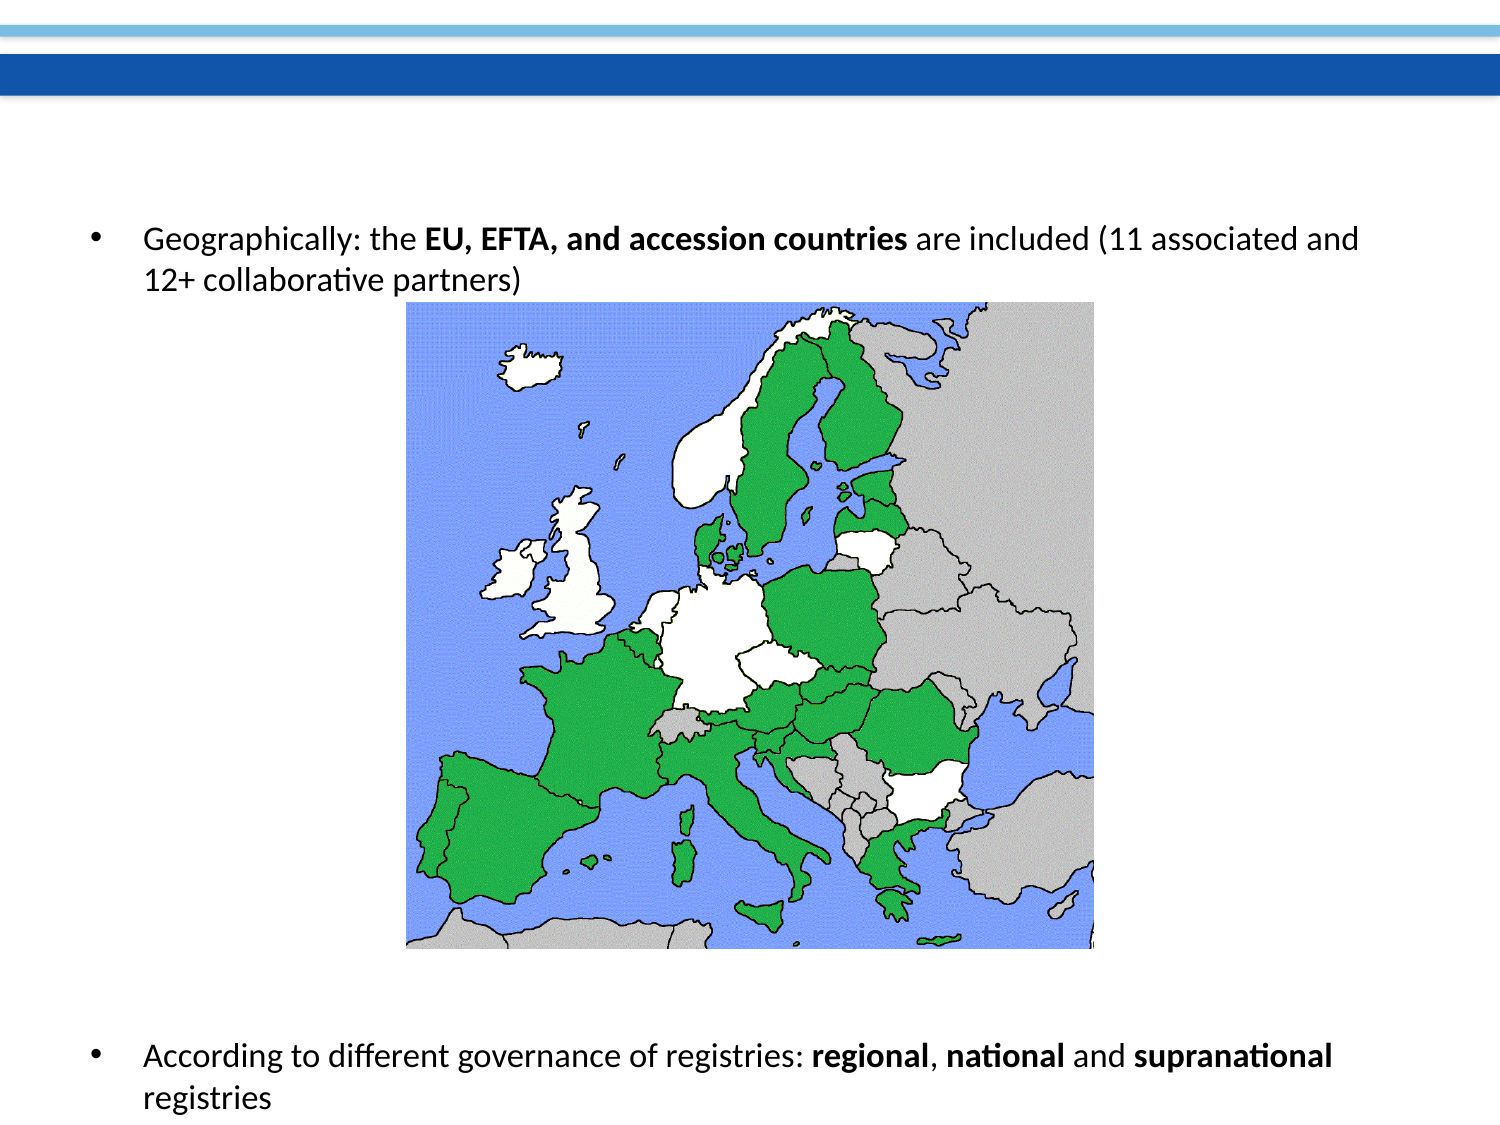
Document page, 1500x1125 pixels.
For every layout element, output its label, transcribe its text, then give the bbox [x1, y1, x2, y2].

list Geographically: the EU, EFTA, and accession countries are included (11 associated and 12+ collaborative partners) According to different governance of registries: regional, national and supranational registries [75, 208, 1425, 1125]
picture [405, 302, 1094, 950]
text_box [0, 54, 1500, 96]
text_box [0, 24, 1500, 37]
